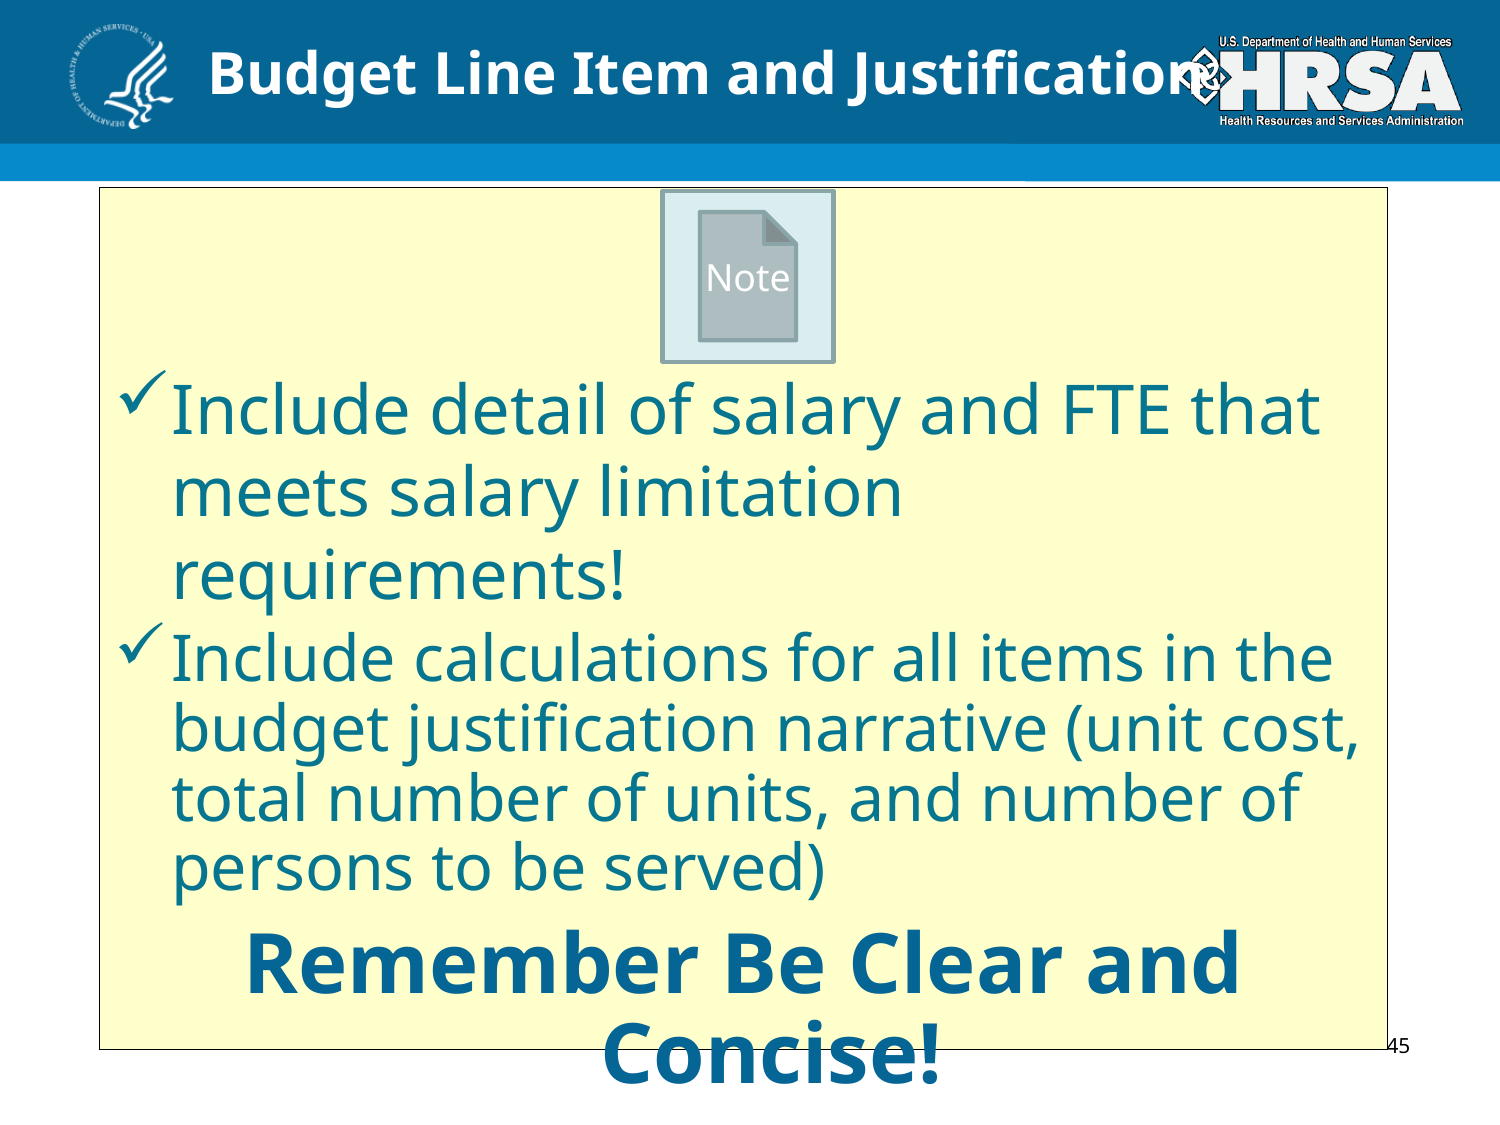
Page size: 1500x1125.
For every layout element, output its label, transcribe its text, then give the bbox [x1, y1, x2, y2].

text_box 45 [1112, 1024, 1425, 1100]
picture [1413, 119, 1422, 124]
text_box Note [660, 189, 836, 364]
list Include detail of salary and FTE that meets salary limitation requirements! Include calculations for all items in the budget justification narrative (unit cost, total number of units, and number of persons to be served) Remember Be Clear and Concise! [99, 187, 1388, 1050]
picture [1413, 52, 1461, 110]
picture [1425, 117, 1432, 124]
picture [1435, 116, 1456, 124]
picture [1413, 37, 1451, 46]
title Budget Line Item and Justification [0, 24, 1413, 188]
